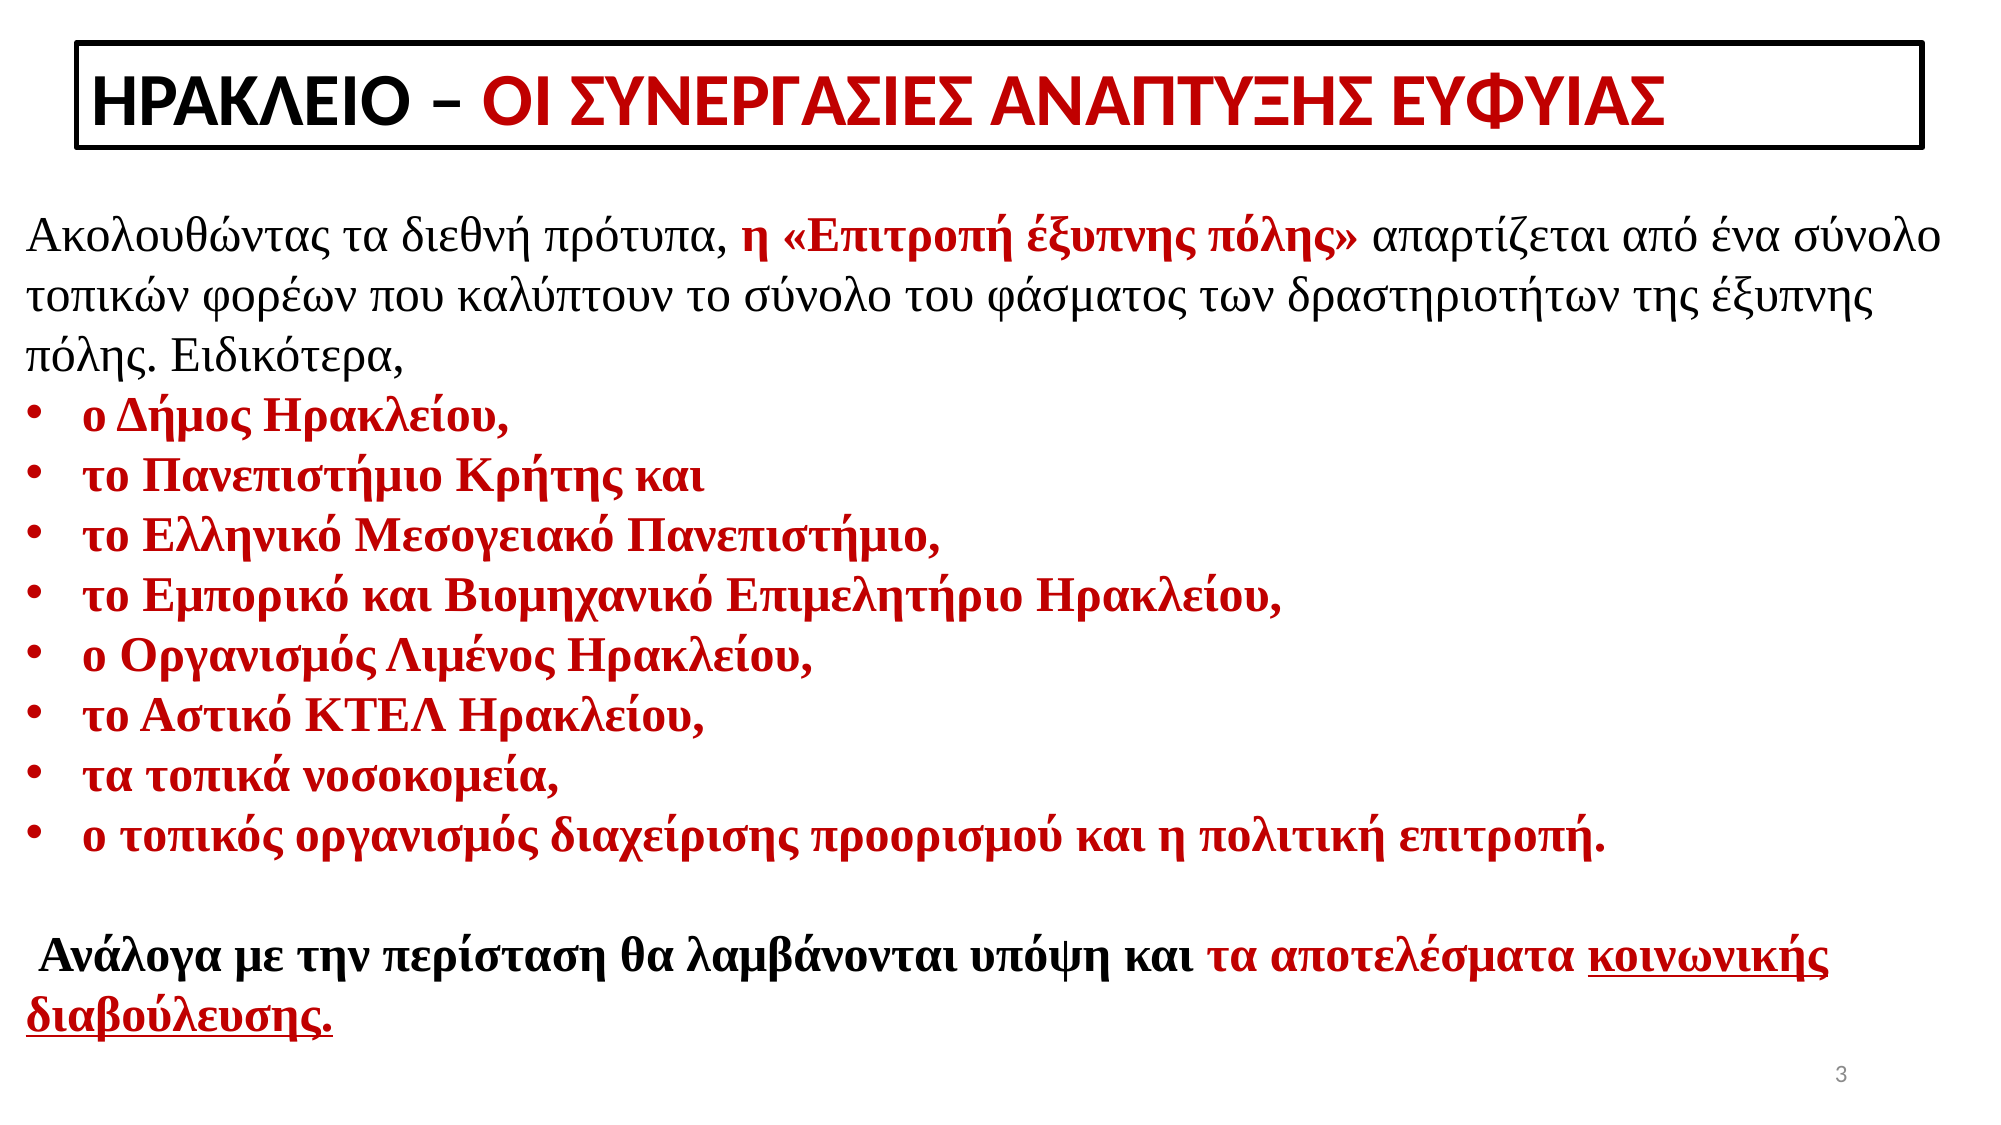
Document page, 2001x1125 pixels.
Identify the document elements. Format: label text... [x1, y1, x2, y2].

text_box Ακολουθώντας τα διεθνή πρότυπα, η «Επιτροπή έξυπνης πόλης» απαρτίζεται από ένα σύνολο τοπικών φορέων που καλύπτουν το σύνολο του φάσματος των δραστηριοτήτων της έξυπνης πόλης. Ειδικότερα, ο Δήμος Ηρακλείου, το Πανεπιστήμιο Κρήτης και το Ελληνικό Μεσογειακό Πανεπιστήμιο, το Εμπορικό και Βιομηχανικό Επιμελητήριο Ηρακλείου, ο Οργανισμός Λιμένος Ηρακλείου, το Αστικό ΚΤΕΛ Ηρακλείου, τα τοπικά νοσοκομεία, ο τοπικός οργανισμός διαχείρισης προορισμού και η πολιτική επιτροπή. Ανάλογα με την περίσταση θα λαμβάνονται υπόψη και τα αποτελέσματα κοινωνικής διαβούλευσης. [10, 194, 2000, 1110]
text_box ΗΡΑΚΛΕΙΟ – ΟΙ ΣΥΝΕΡΓΑΣΙΕΣ ΑΝΑΠΤΥΞΗΣ ΕΥΦΥΙΑΣ [76, 42, 1923, 148]
